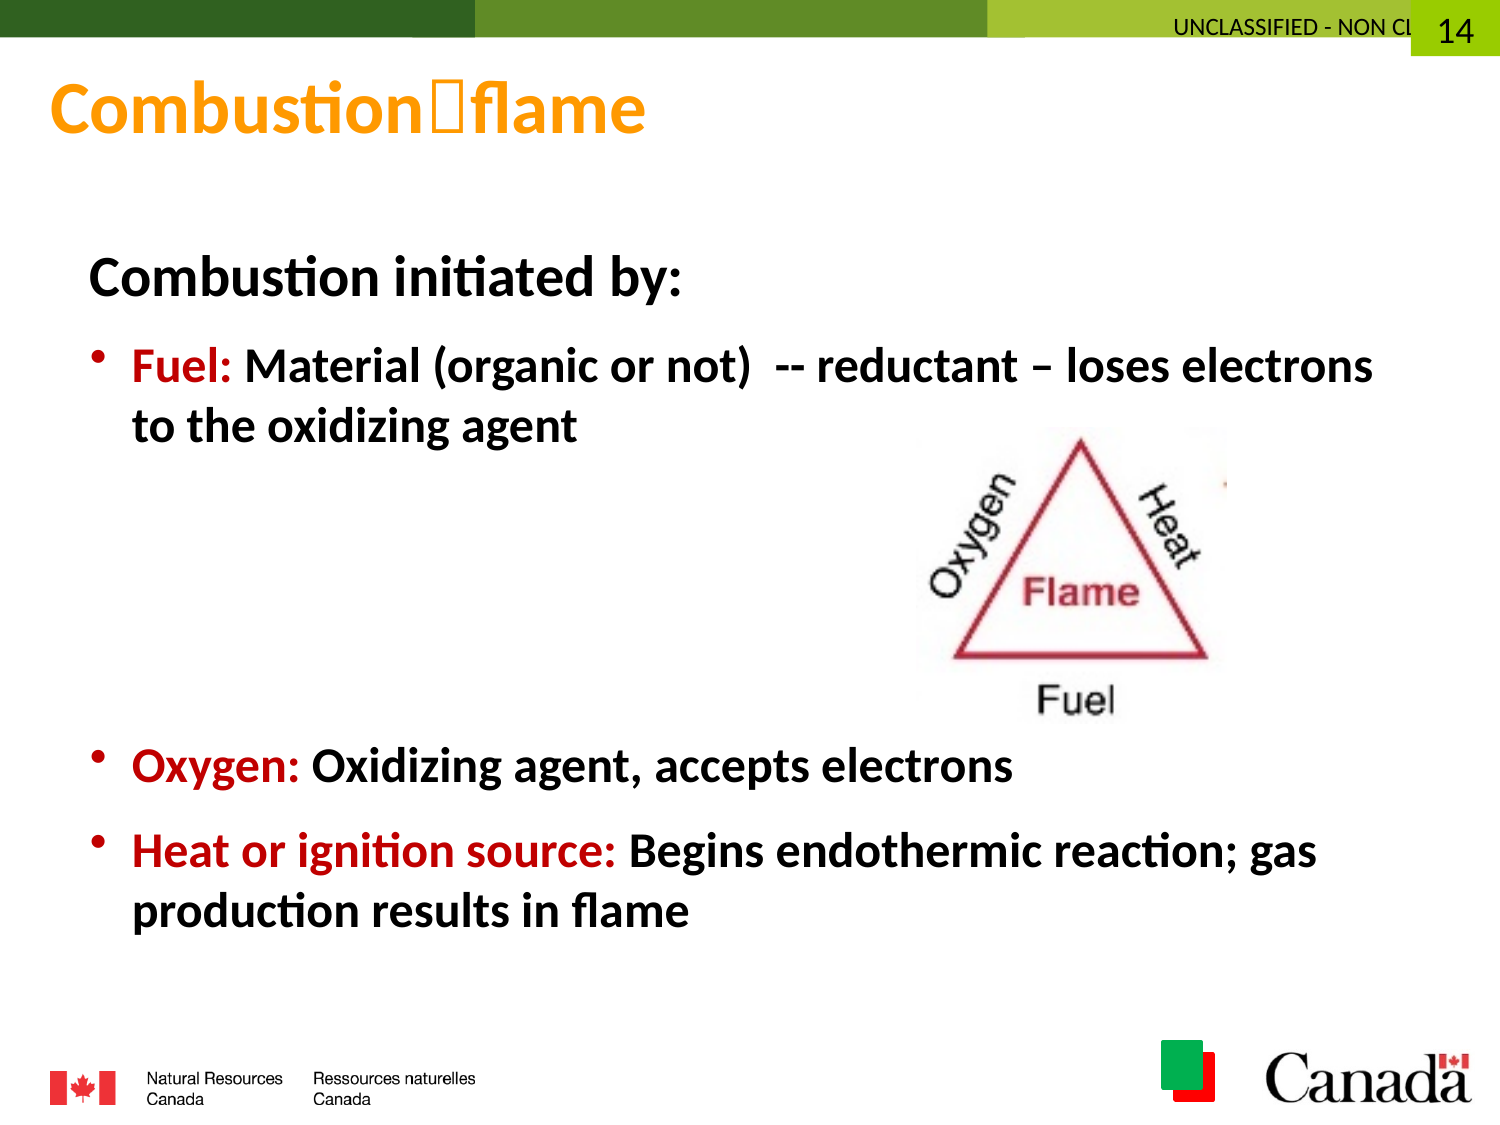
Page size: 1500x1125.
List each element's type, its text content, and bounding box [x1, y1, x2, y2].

picture [50, 1071, 475, 1105]
slide_number 14 [1410, 0, 1500, 57]
text_box Combustion initiated by: Fuel: Material (organic or not) -- reductant – loses electrons to the oxidizing agent Oxygen: Oxidizing agent, accepts electrons Heat or ignition source: Begins endothermic reaction; gas production results in flame [75, 230, 1435, 945]
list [915, 427, 1227, 724]
picture [1262, 1049, 1475, 1105]
text_box Combustionflame [35, 45, 1469, 164]
text_box [1163, 1042, 1201, 1088]
text_box [1175, 1054, 1213, 1100]
